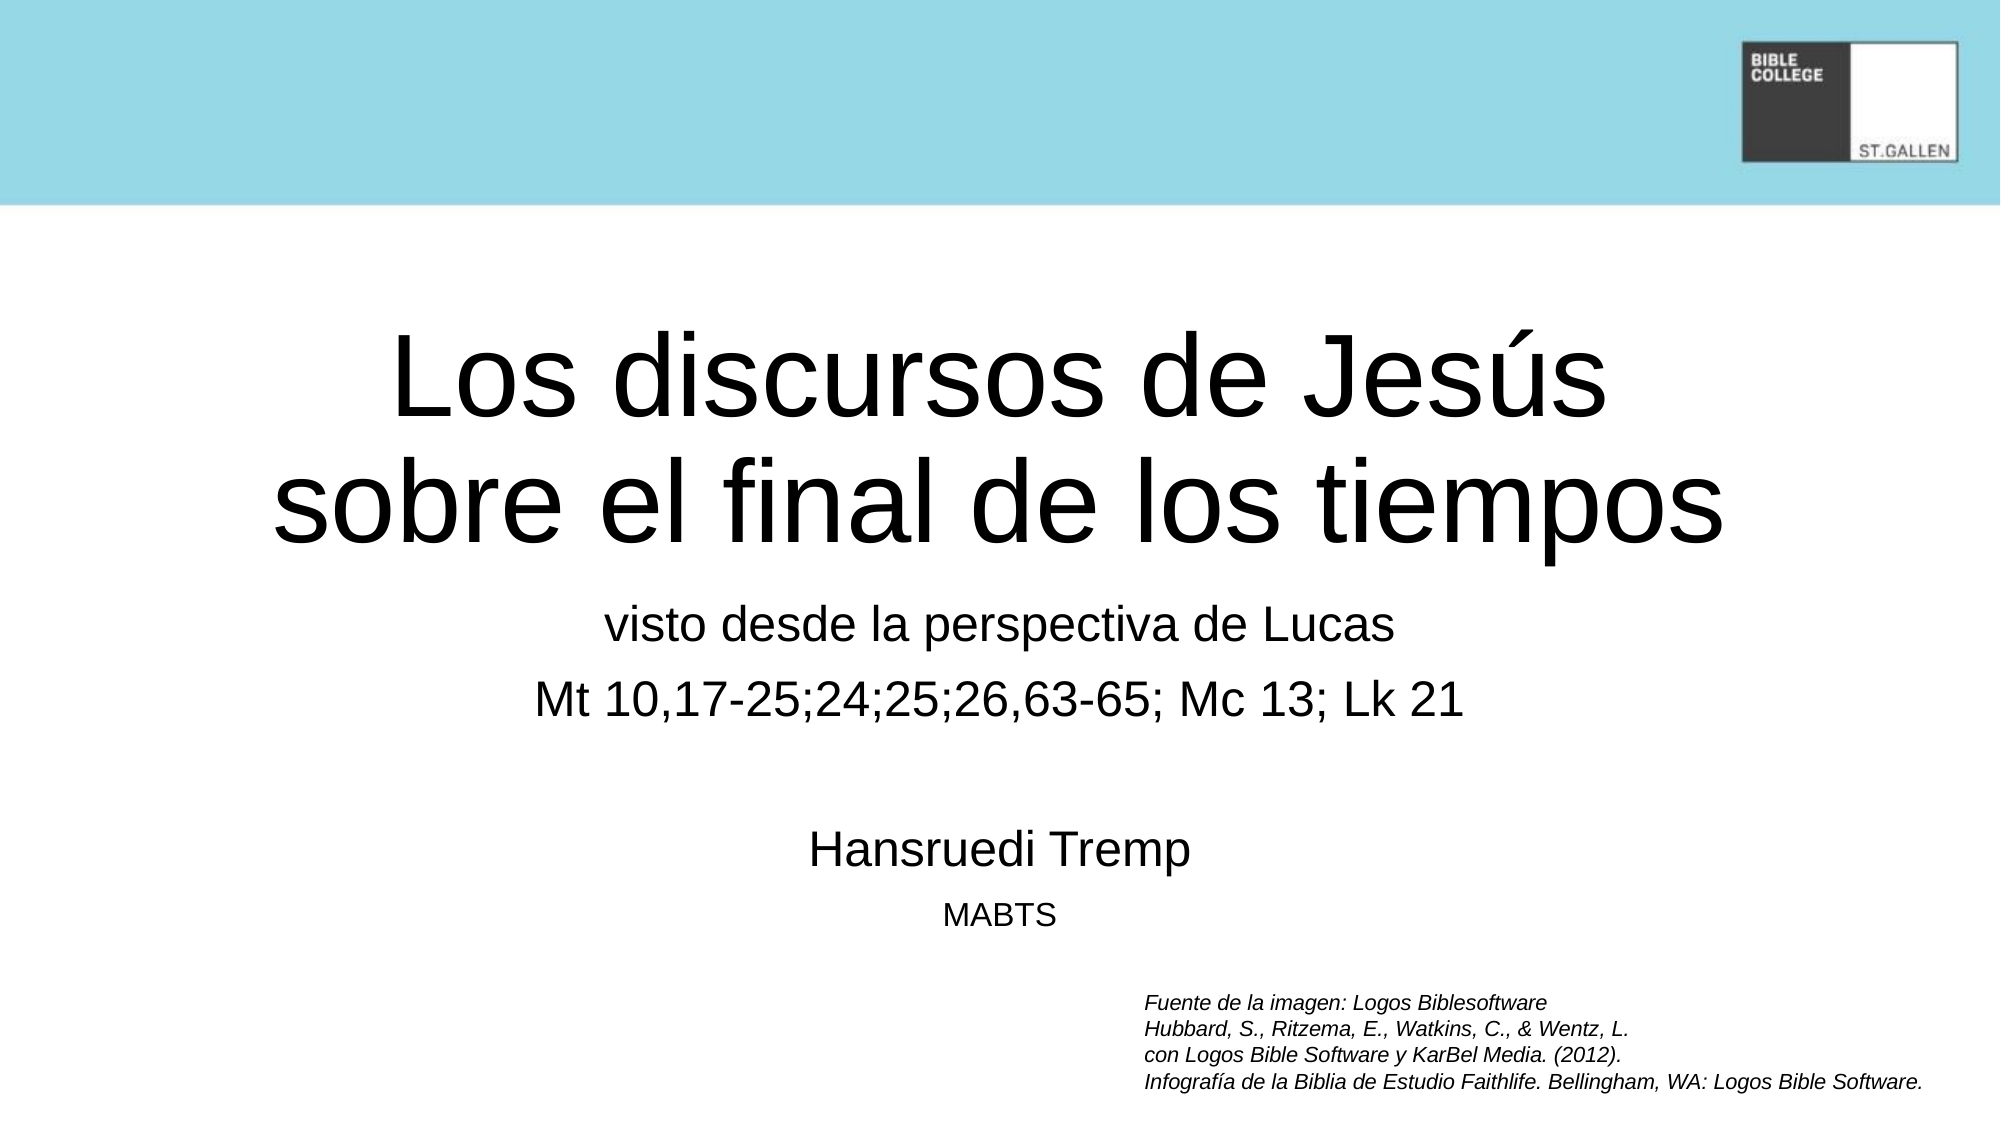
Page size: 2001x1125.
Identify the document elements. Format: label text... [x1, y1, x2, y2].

subtitle visto desde la perspectiva de Lucas Mt 10,17-25;24;25;26,63-65; Mc 13; Lk 21 Hansruedi Tremp MABTS [249, 590, 1750, 962]
title Los discursos de Jesús sobre el final de los tiempos [249, 184, 1750, 576]
picture [0, 0, 2001, 1125]
text_box Fuente de la imagen: Logos Biblesoftware Hubbard, S., Ritzema, E., Watkins, C., & Wentz, L. con Logos Bible Software y KarBel Media. (2012). Infografía de la Biblia de Estudio Faithlife. Bellingham, WA: Logos Bible Software. [1129, 981, 1940, 1101]
